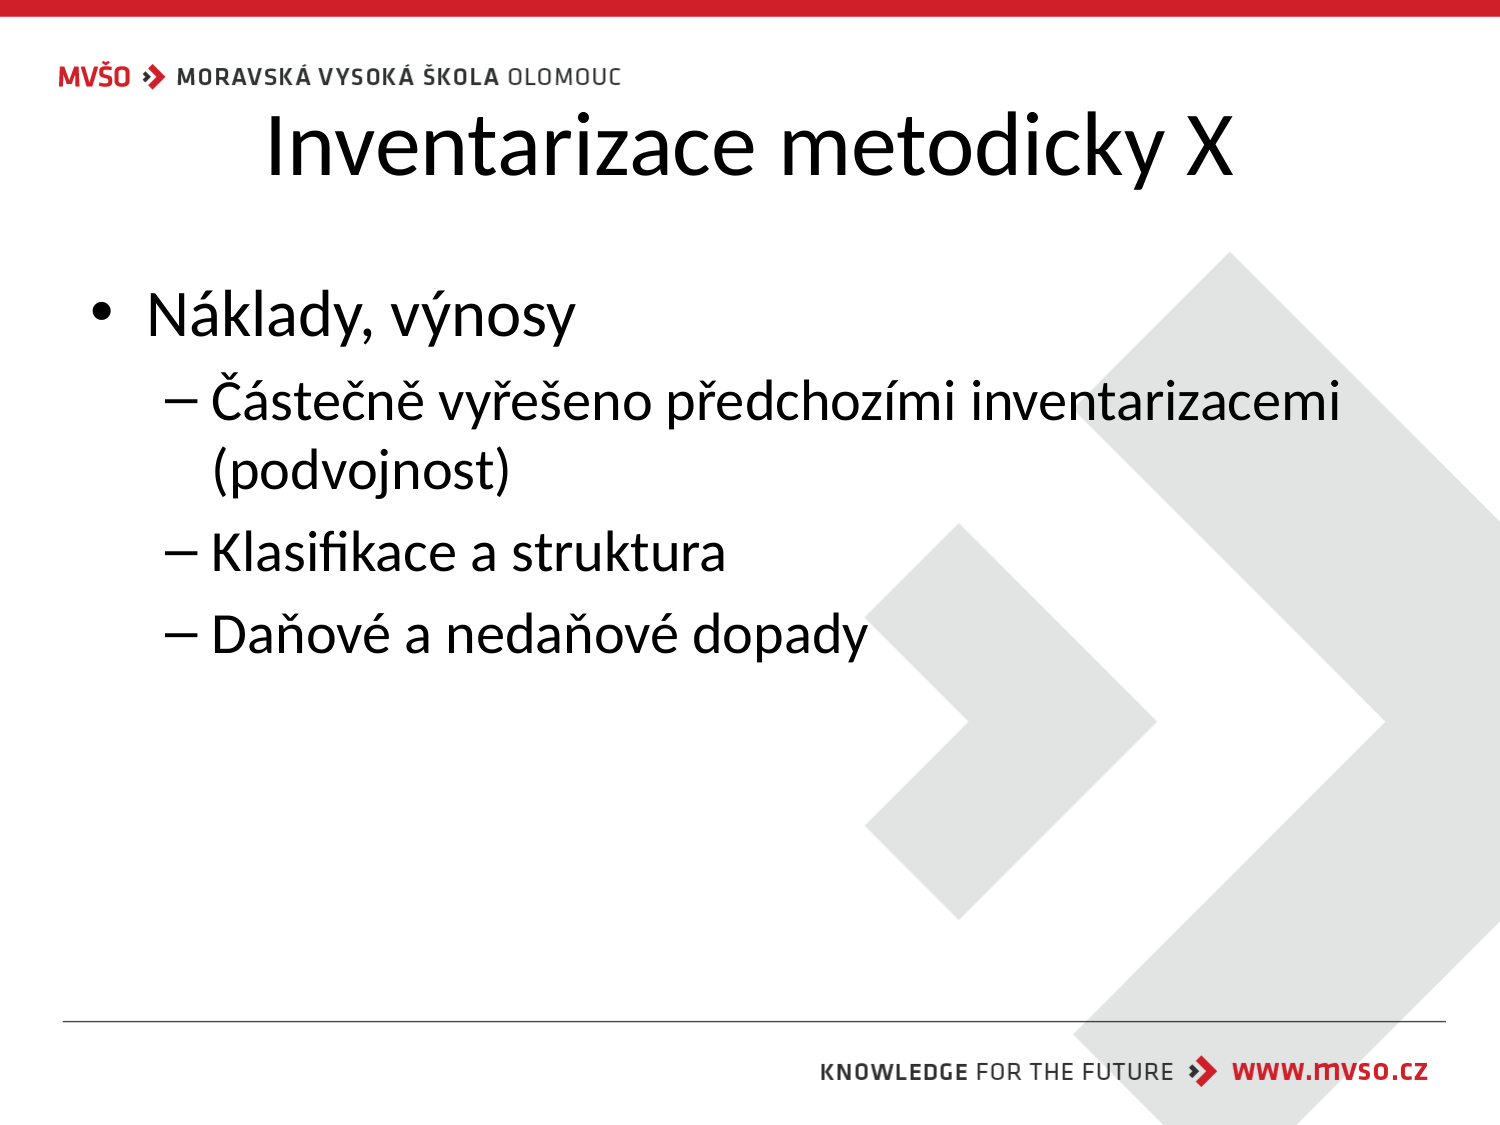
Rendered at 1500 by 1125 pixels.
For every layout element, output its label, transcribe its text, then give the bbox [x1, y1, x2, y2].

list Náklady, výnosy Částečně vyřešeno předchozími inventarizacemi (podvojnost) Klasifikace a struktura Daňové a nedaňové dopady [75, 262, 1425, 1005]
title Inventarizace metodicky X [75, 45, 1425, 233]
picture [0, 0, 1500, 1125]
